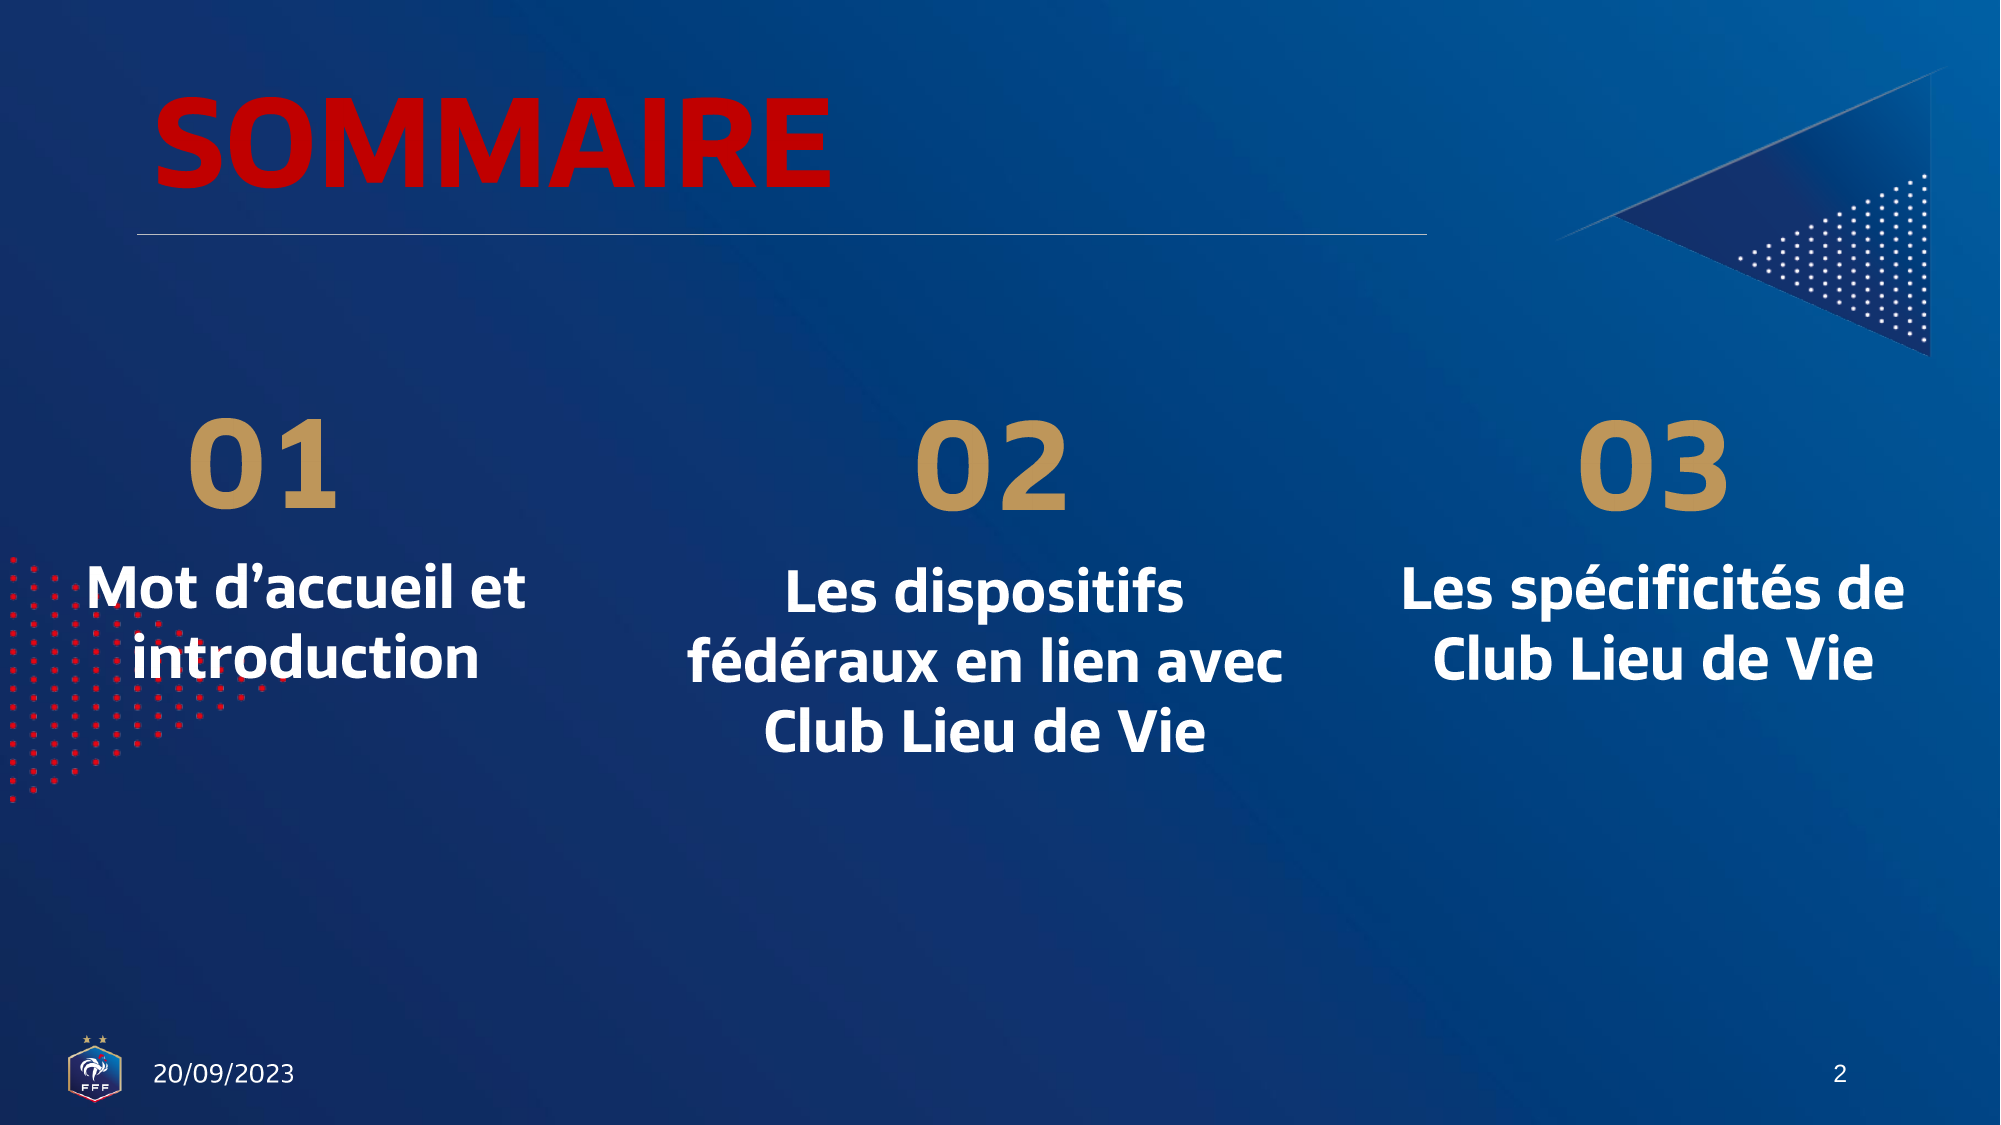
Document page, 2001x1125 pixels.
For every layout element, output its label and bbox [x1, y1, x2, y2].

text_box [0, 0, 2000, 1125]
text_box [85, 389, 1948, 765]
